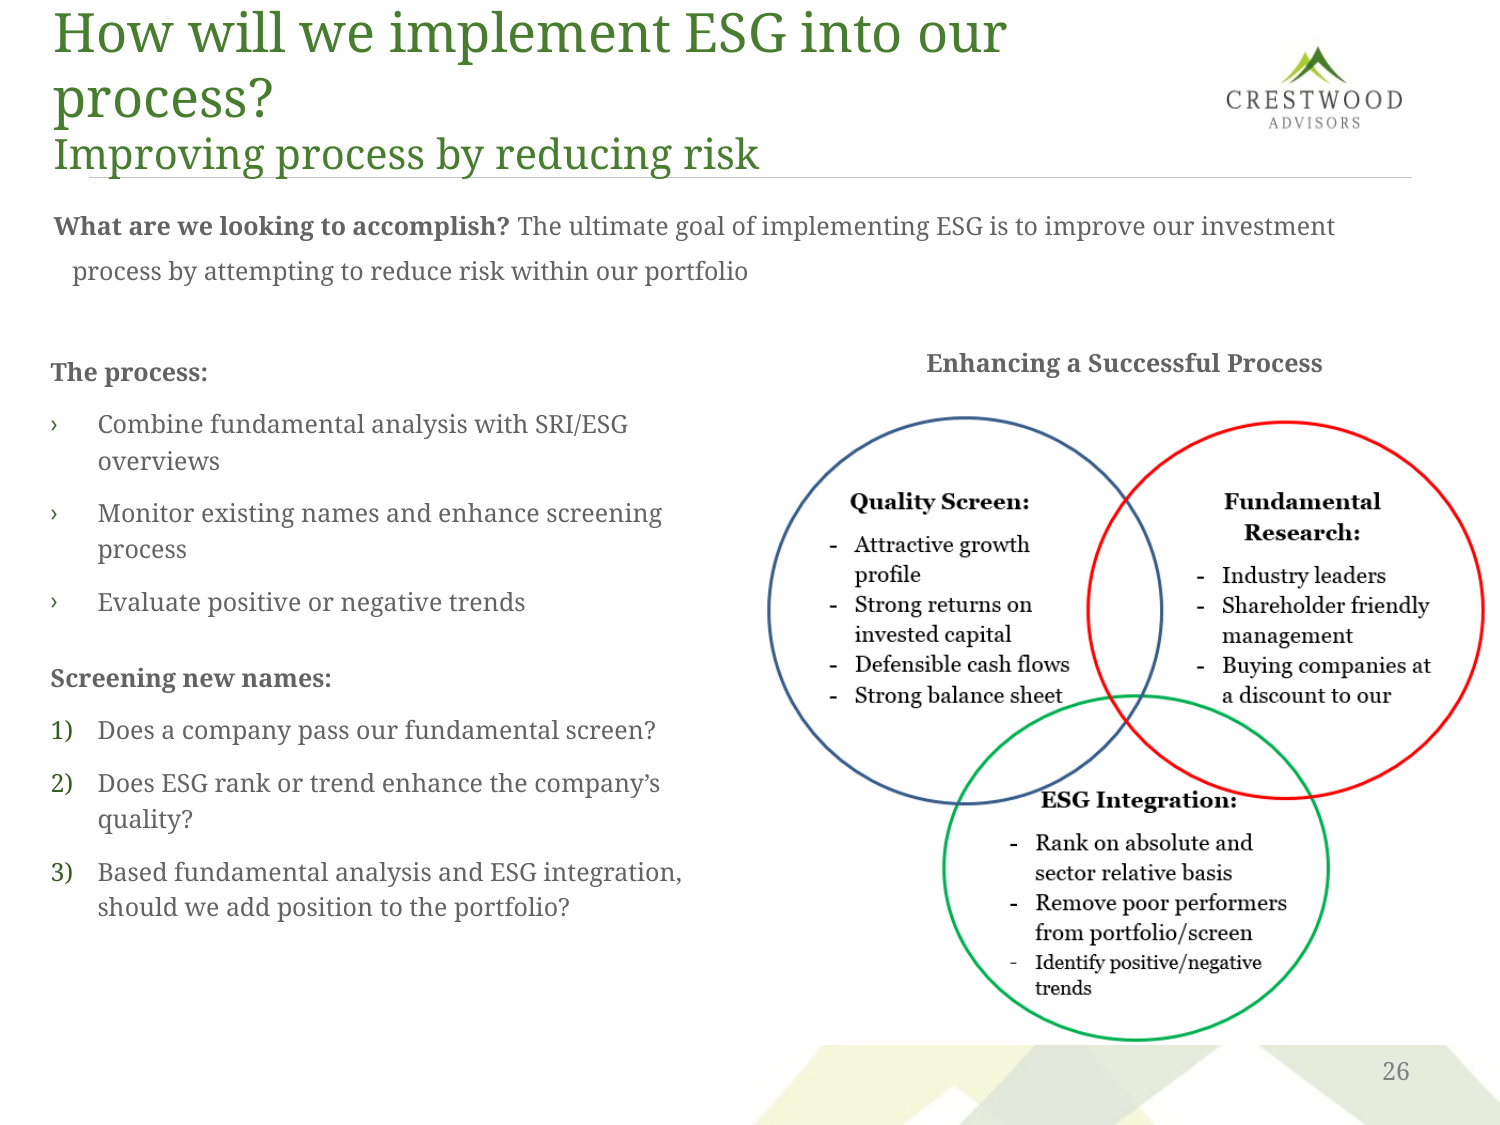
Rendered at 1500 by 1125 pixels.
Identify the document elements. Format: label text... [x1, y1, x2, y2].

slide_number 26 [1074, 1052, 1425, 1103]
list What are we looking to accomplish? The ultimate goal of implementing ESG is to improve our investment process by attempting to reduce risk within our portfolio [38, 188, 1425, 299]
picture [1158, 18, 1469, 161]
text_box Enhancing a Successful Process [749, 340, 1500, 385]
list Screening new names: Does a company pass our fundamental screen? Does ESG rank or trend enhance the company’s quality? Based fundamental analysis and ESG integration, should we add position to the portfolio? [35, 654, 747, 884]
list The process: Combine fundamental analysis with SRI/ESG overviews Monitor existing names and enhance screening process Evaluate positive or negative trends [35, 348, 747, 599]
picture [0, 310, 1500, 1125]
title How will we implement ESG into our process? Improving process by reducing risk [38, 31, 1209, 145]
